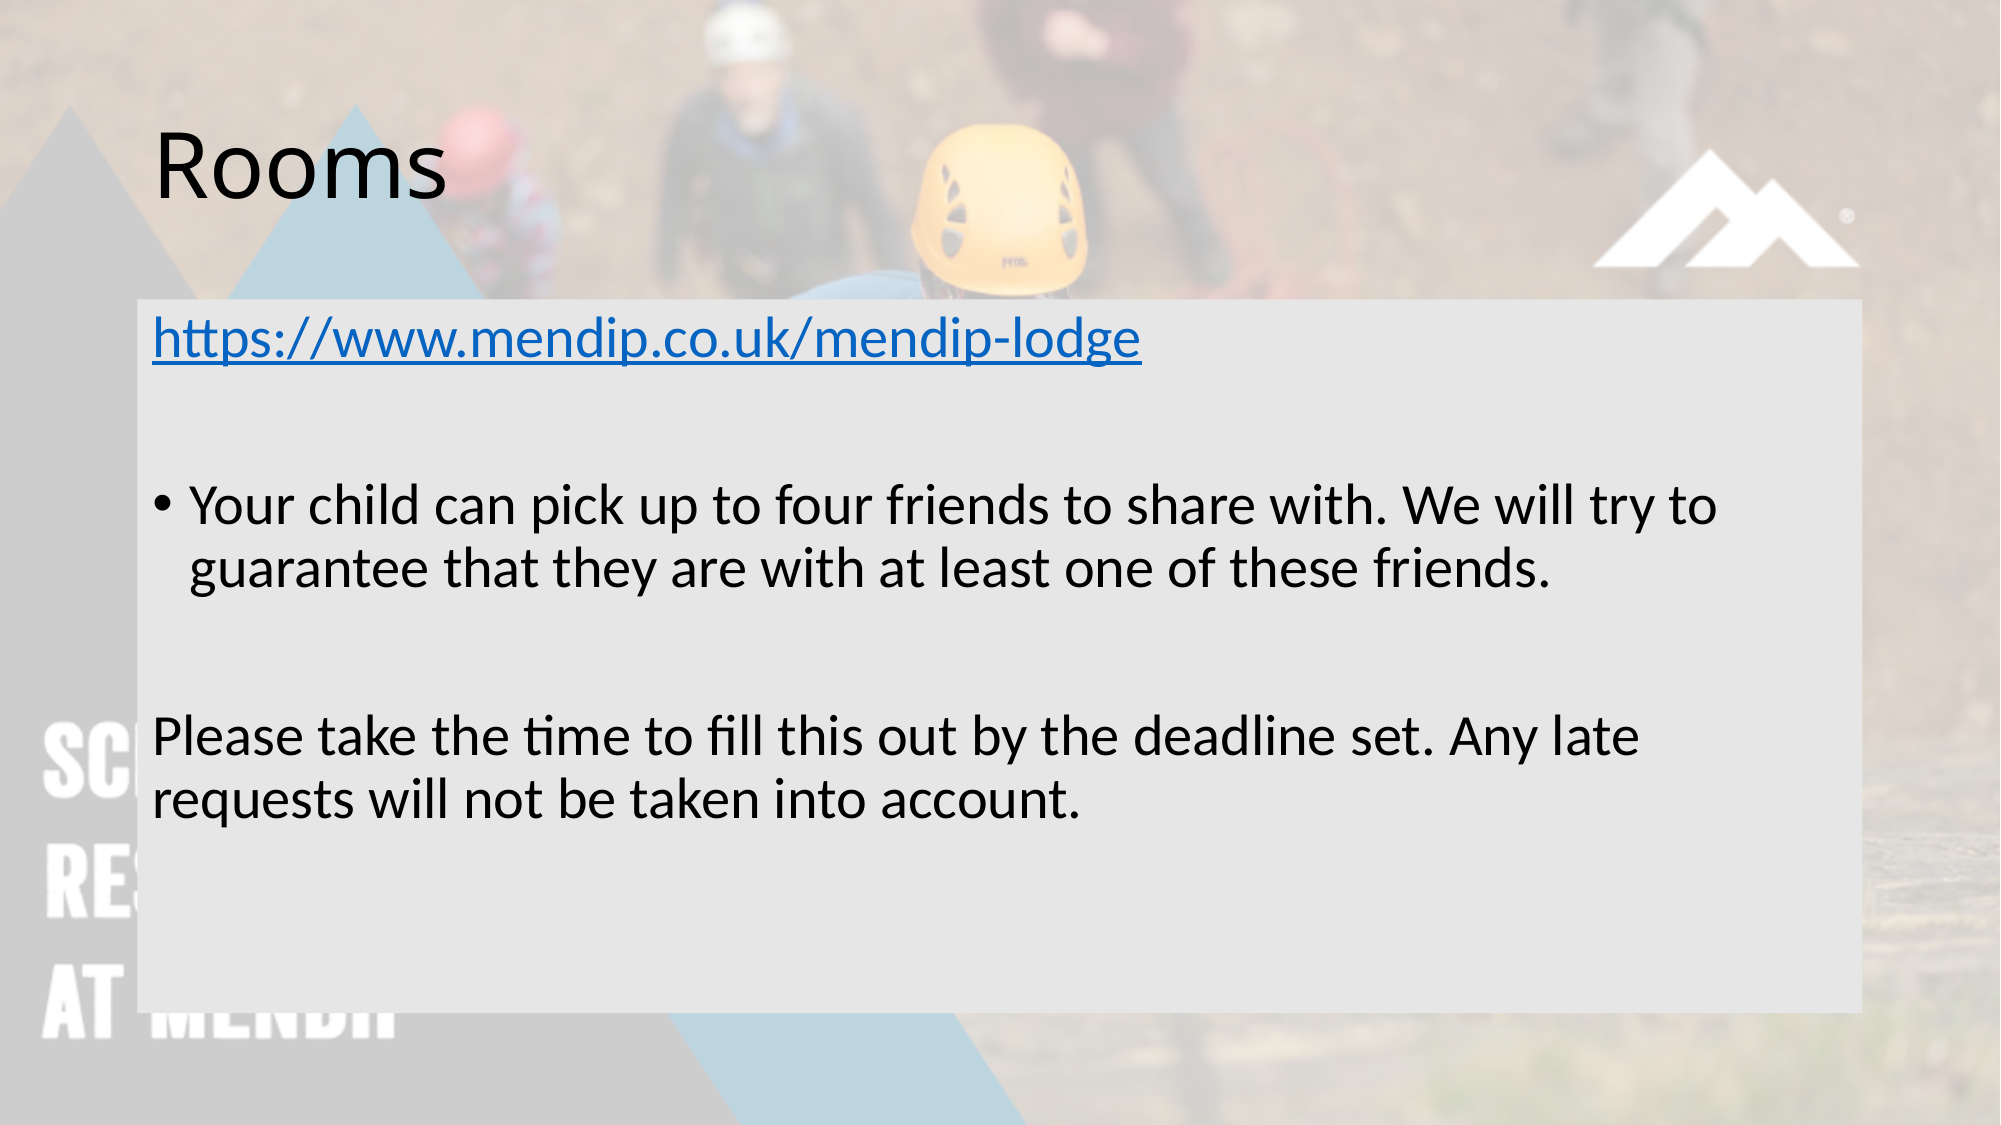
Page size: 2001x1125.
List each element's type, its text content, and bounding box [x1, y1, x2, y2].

title Rooms [137, 59, 1863, 278]
list https://www.mendip.co.uk/mendip-lodge Your child can pick up to four friends to share with. We will try to guarantee that they are with at least one of these friends. Please take the time to fill this out by the deadline set. Any late requests will not be taken into account. [137, 299, 1863, 1014]
